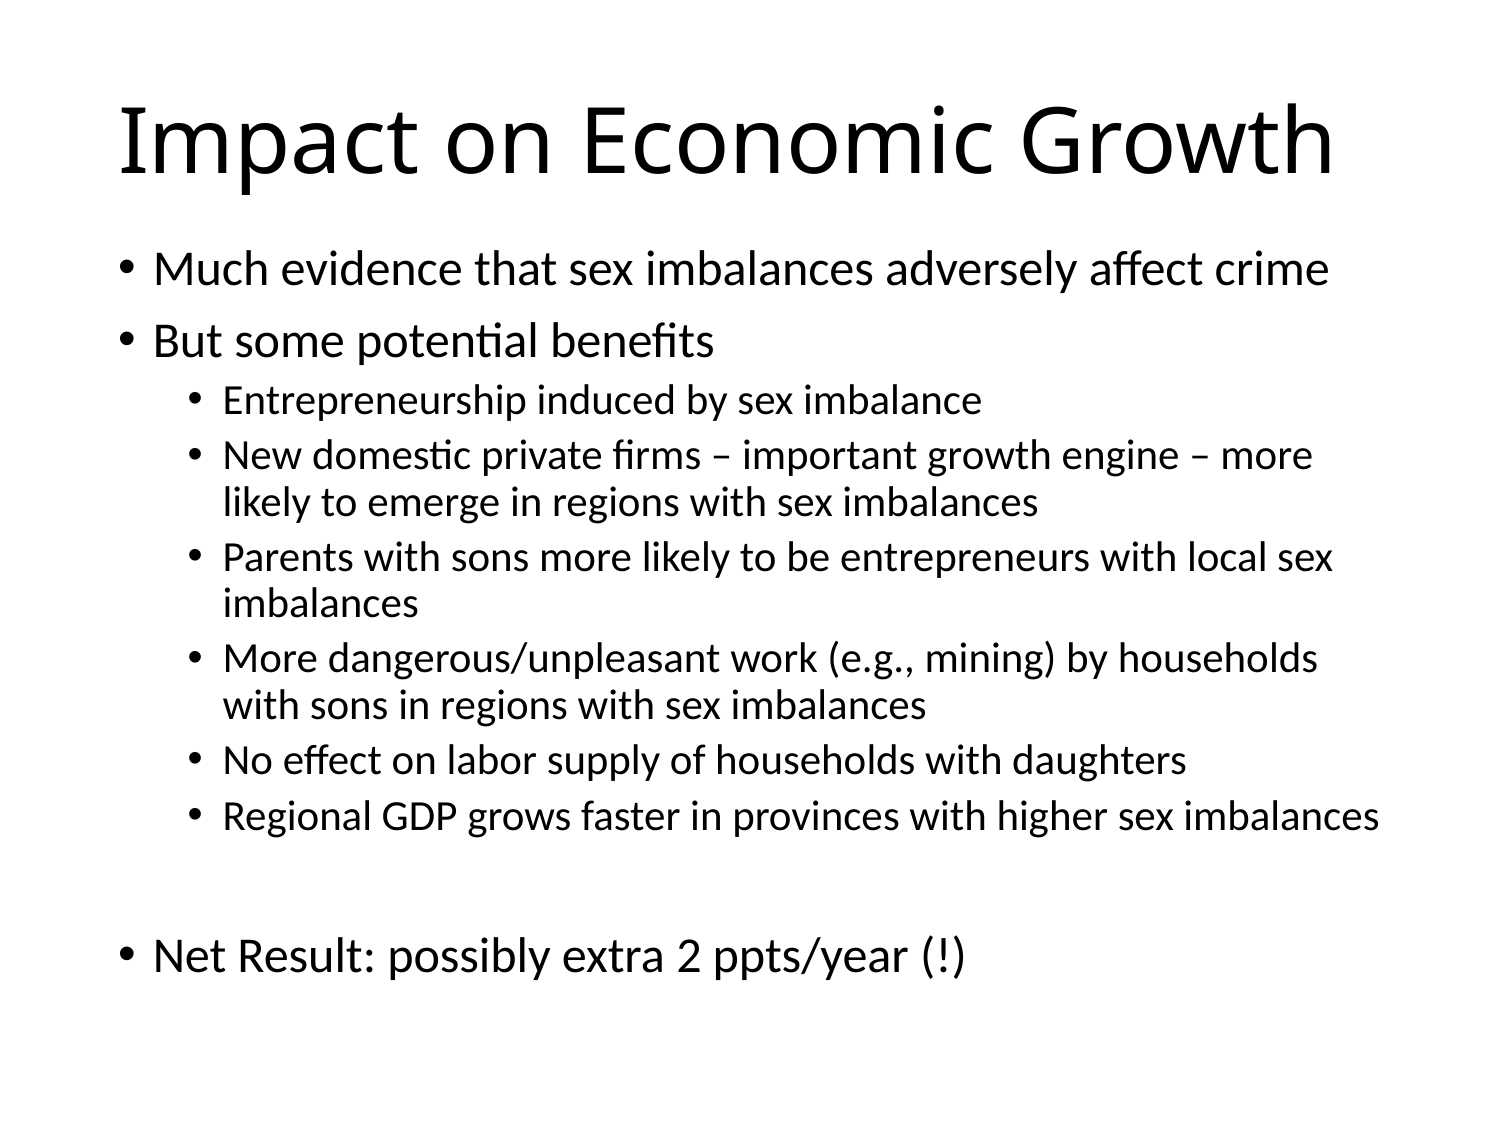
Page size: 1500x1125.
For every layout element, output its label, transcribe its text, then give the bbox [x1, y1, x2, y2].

title Impact on Economic Growth [103, 59, 1397, 229]
list Much evidence that sex imbalances adversely affect crime But some potential benefits Entrepreneurship induced by sex imbalance New domestic private firms – important growth engine – more likely to emerge in regions with sex imbalances Parents with sons more likely to be entrepreneurs with local sex imbalances More dangerous/unpleasant work (e.g., mining) by households with sons in regions with sex imbalances No effect on labor supply of households with daughters Regional GDP grows faster in provinces with higher sex imbalances Net Result: possibly extra 2 ppts/year (!) [103, 235, 1397, 1014]
